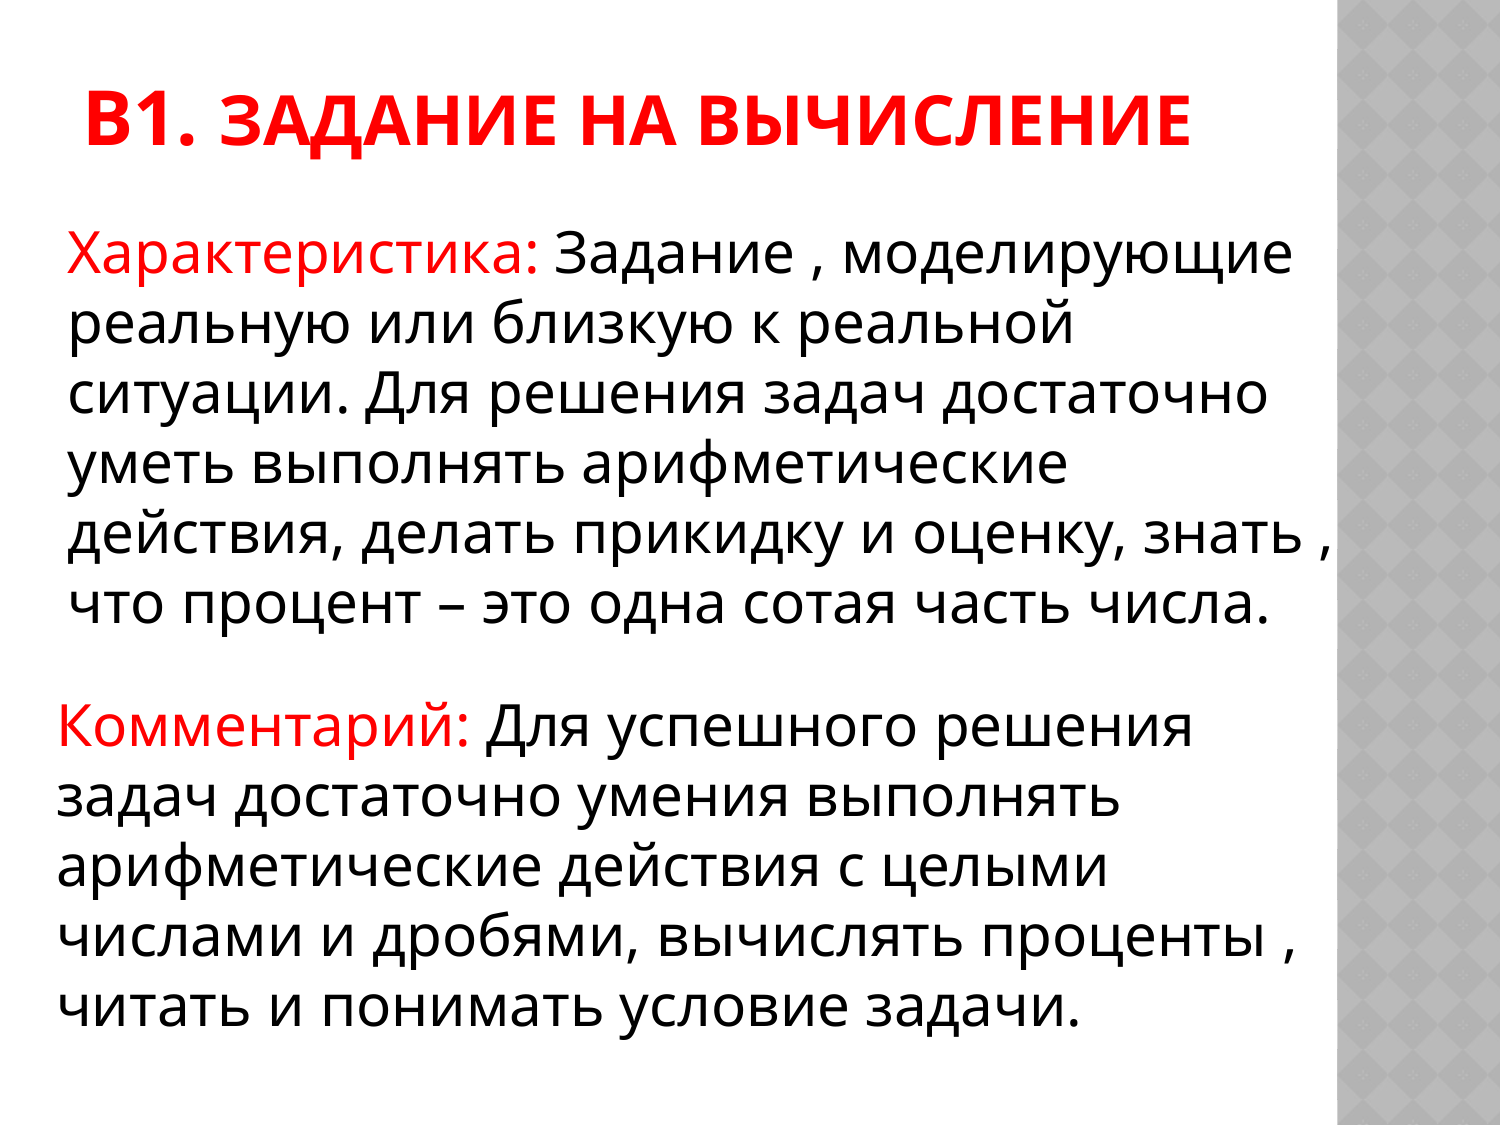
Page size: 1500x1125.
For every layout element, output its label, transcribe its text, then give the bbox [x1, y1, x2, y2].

title В1. Задание на вычисление [75, 52, 1282, 161]
text_box Характеристика: Задание , моделирующие реальную или близкую к реальной ситуации. Для решения задач достаточно уметь выполнять арифметические действия, делать прикидку и оценку, знать , что процент – это одна сотая часть числа. [53, 208, 1353, 643]
text_box Комментарий: Для успешного решения задач достаточно умения выполнять арифметические действия с целыми числами и дробями, вычислять проценты , читать и понимать условие задачи. [41, 680, 1341, 1046]
